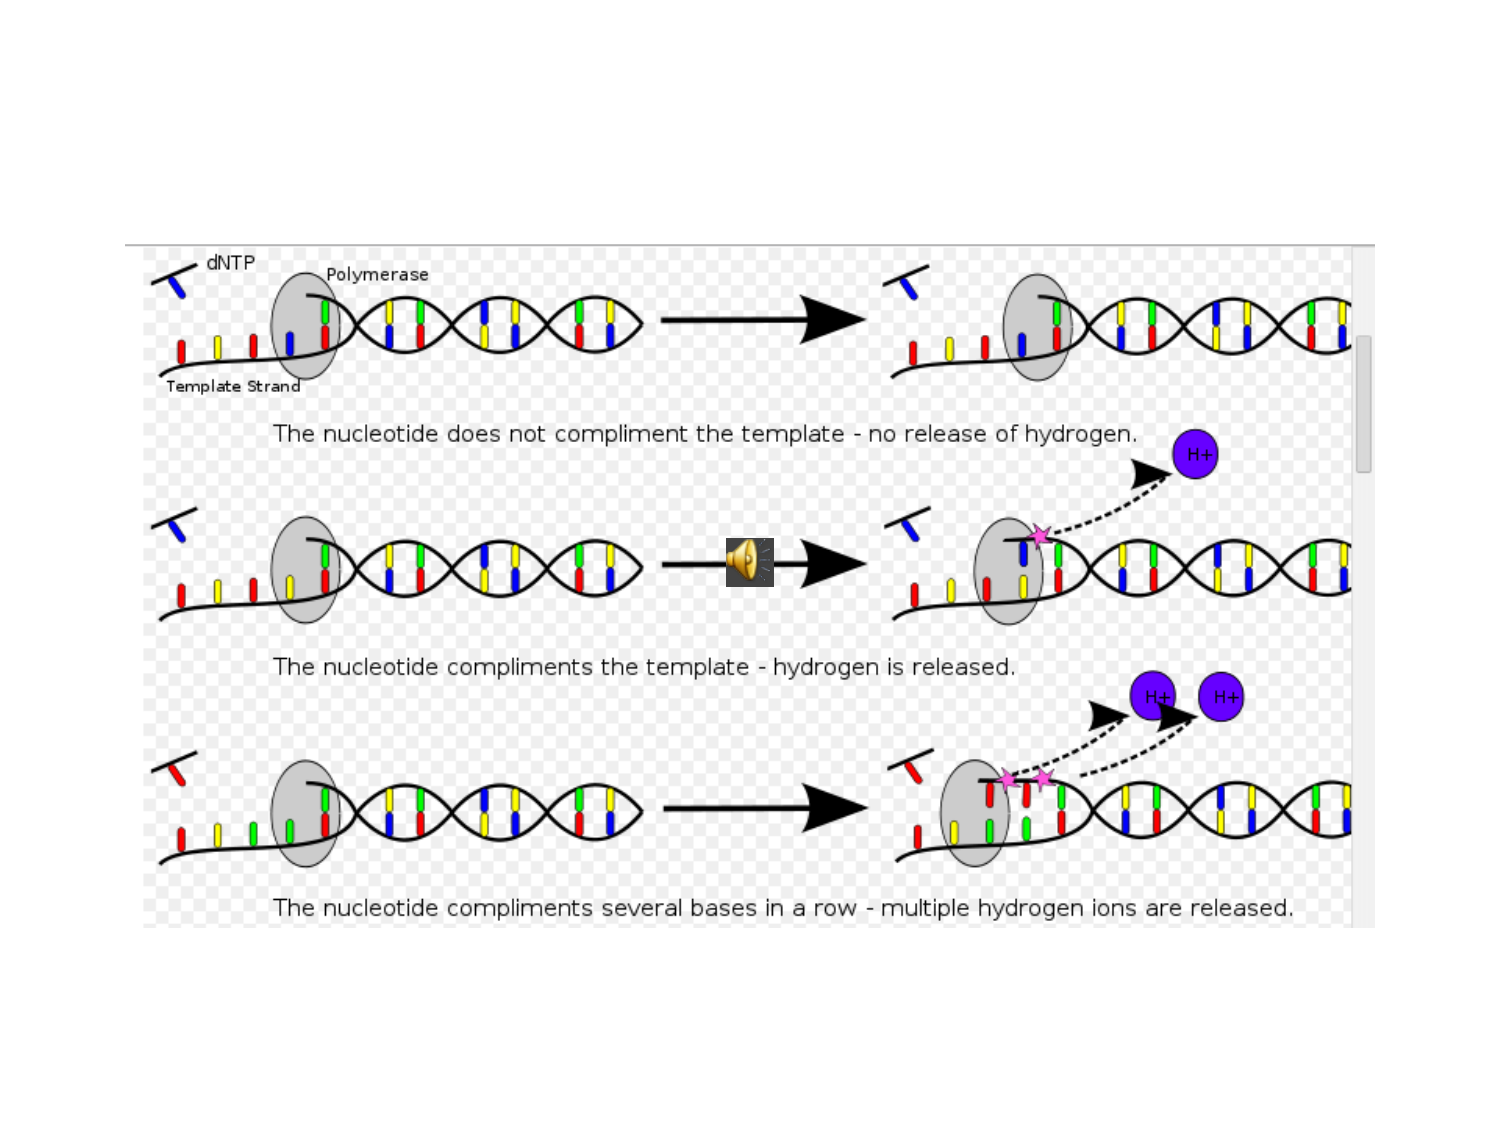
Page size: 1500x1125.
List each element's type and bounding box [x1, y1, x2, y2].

text_box [76, 42, 1412, 1059]
picture [724, 537, 776, 588]
